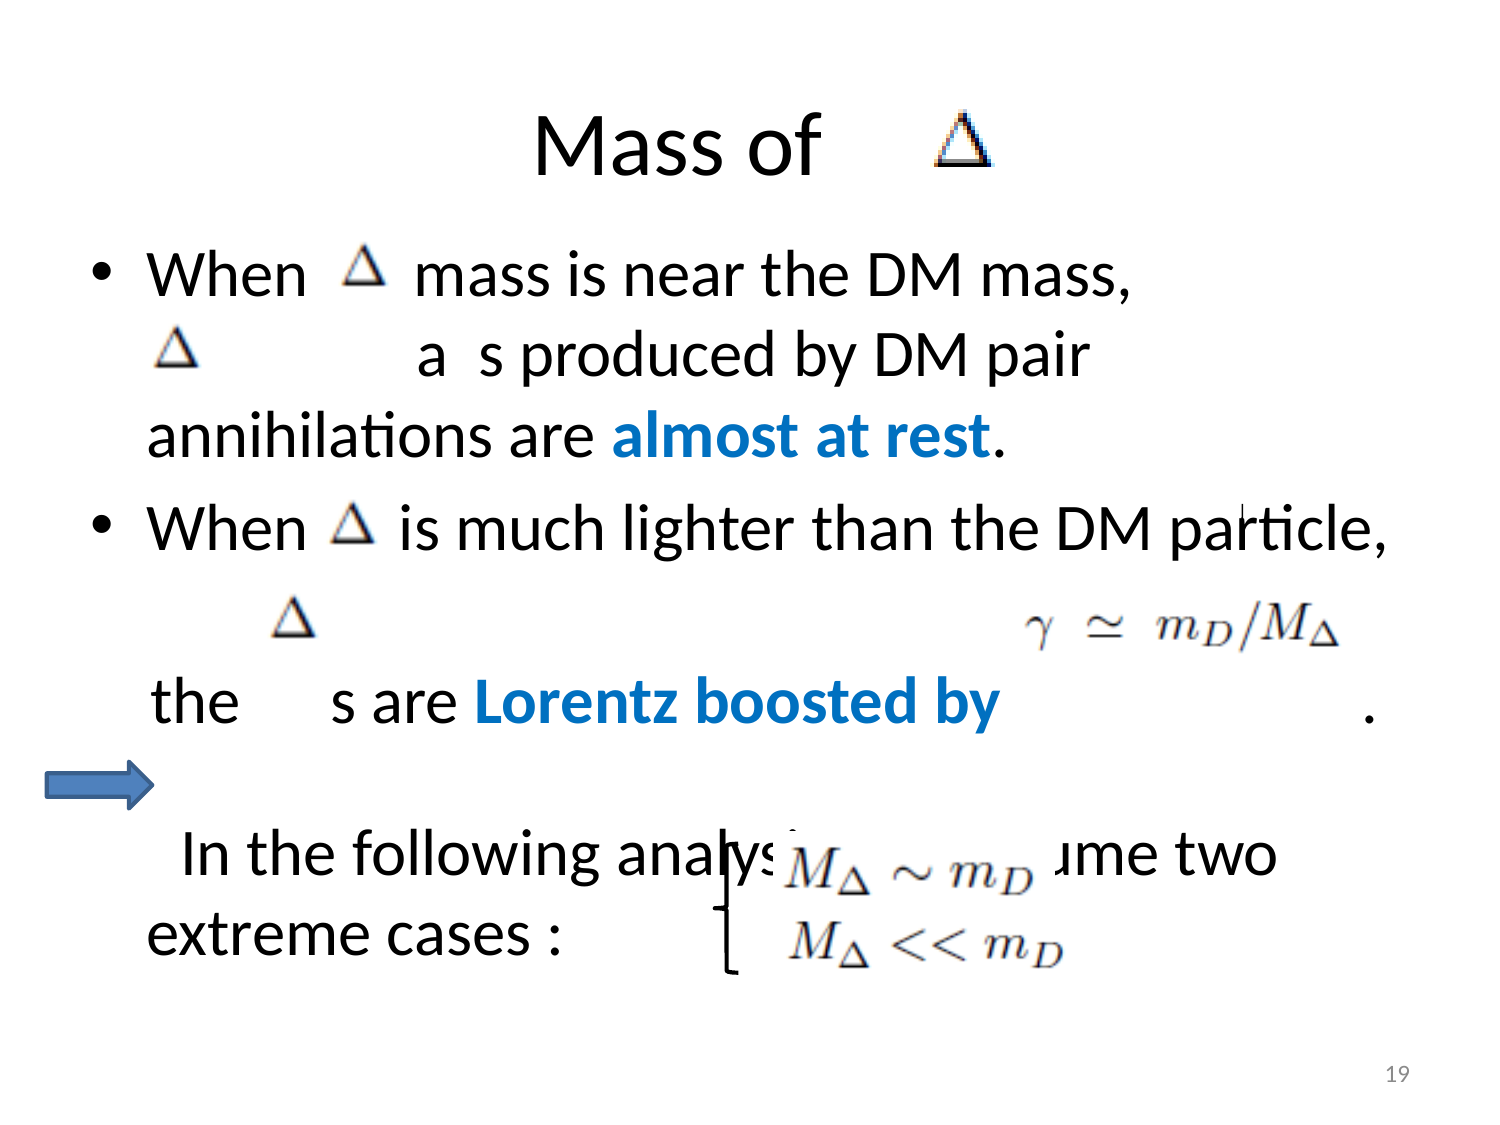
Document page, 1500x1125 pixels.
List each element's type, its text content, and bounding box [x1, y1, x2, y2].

slide_number 19 [1074, 1042, 1425, 1103]
picture [140, 304, 211, 387]
picture [913, 81, 1008, 193]
picture [1019, 597, 1348, 658]
list When mass is near the DM mass, a s produced by DM pair annihilations are almost at rest. When is much lighter than the DM particle, the s are Lorentz boosted by . In the following analysis, we assume two extreme cases : [75, 222, 1425, 1125]
text_box [44, 759, 155, 811]
title Mass of [75, 45, 1425, 222]
picture [327, 222, 399, 305]
picture [773, 831, 1055, 908]
picture [257, 573, 328, 657]
picture [316, 480, 387, 563]
picture [784, 913, 1079, 974]
text_box [714, 843, 739, 974]
